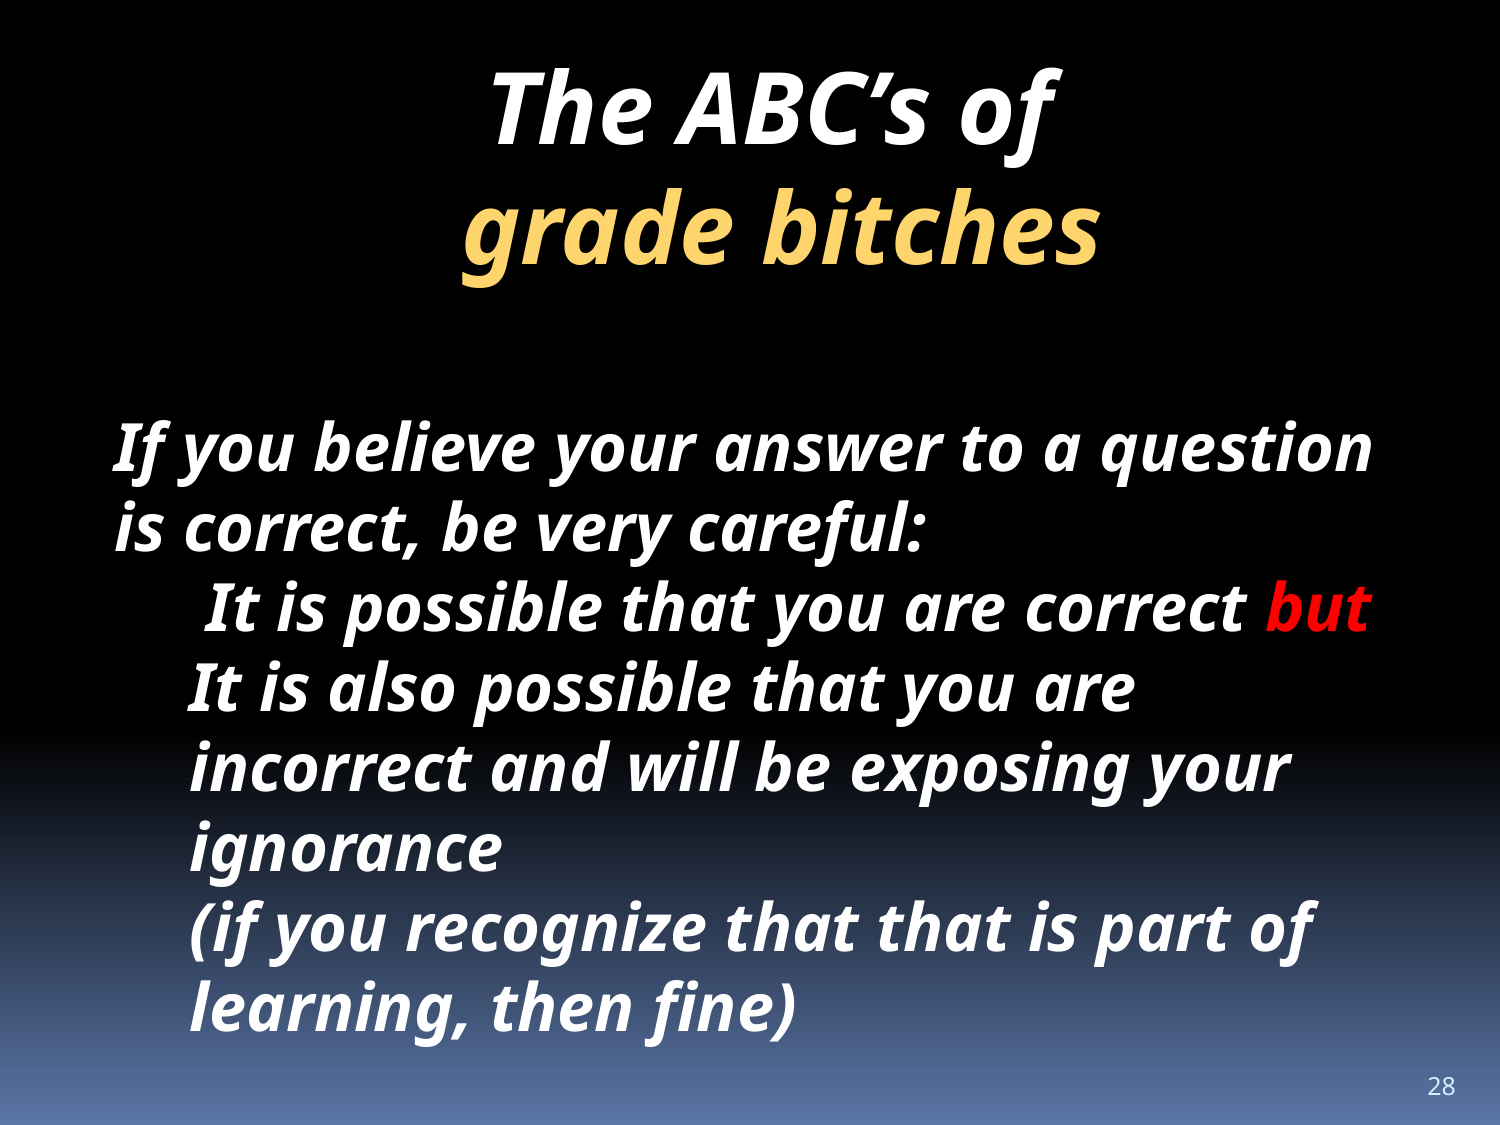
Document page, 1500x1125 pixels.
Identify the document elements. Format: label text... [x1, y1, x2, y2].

text_box The ABC’s of grade bitches If you believe your answer to a question is correct, be very careful: It is possible that you are correct but It is also possible that you are incorrect and will be exposing your ignorance (if you recognize that that is part of learning, then fine) [99, 37, 1439, 1125]
slide_number 28 [1439, 1052, 1488, 1113]
